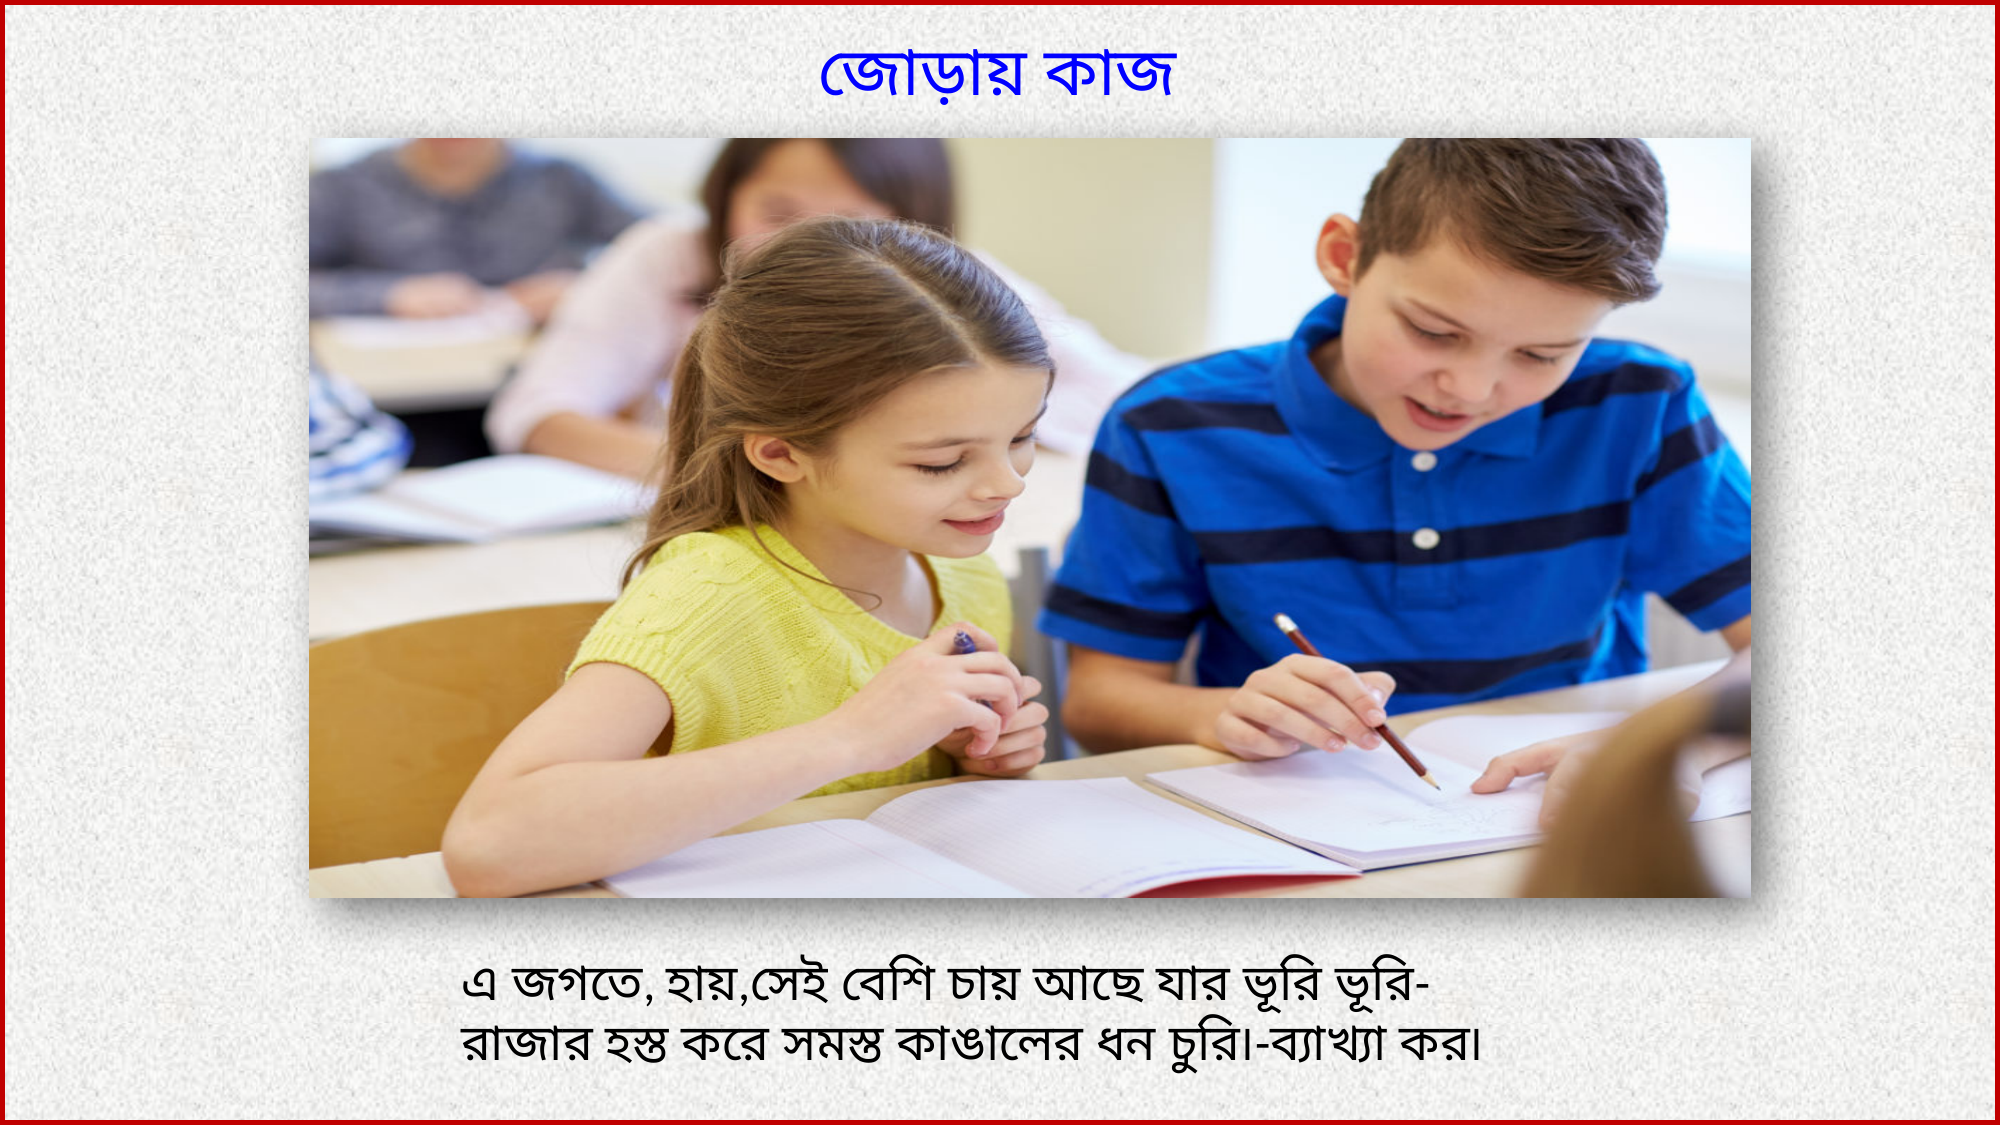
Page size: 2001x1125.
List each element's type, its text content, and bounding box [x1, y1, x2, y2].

text_box [0, 0, 2000, 1125]
text_box জোড়ায় কাজ [803, 21, 1197, 116]
picture [1730, 467, 1736, 474]
picture [309, 138, 1751, 898]
text_box এ জগতে, হায়,সেই বেশি চায় আছে যার ভূরি ভূরি- রাজার হস্ত করে সমস্ত কাঙালের ধন চুরি৷-ব্যাখ্যা কর৷ [446, 942, 1614, 1078]
